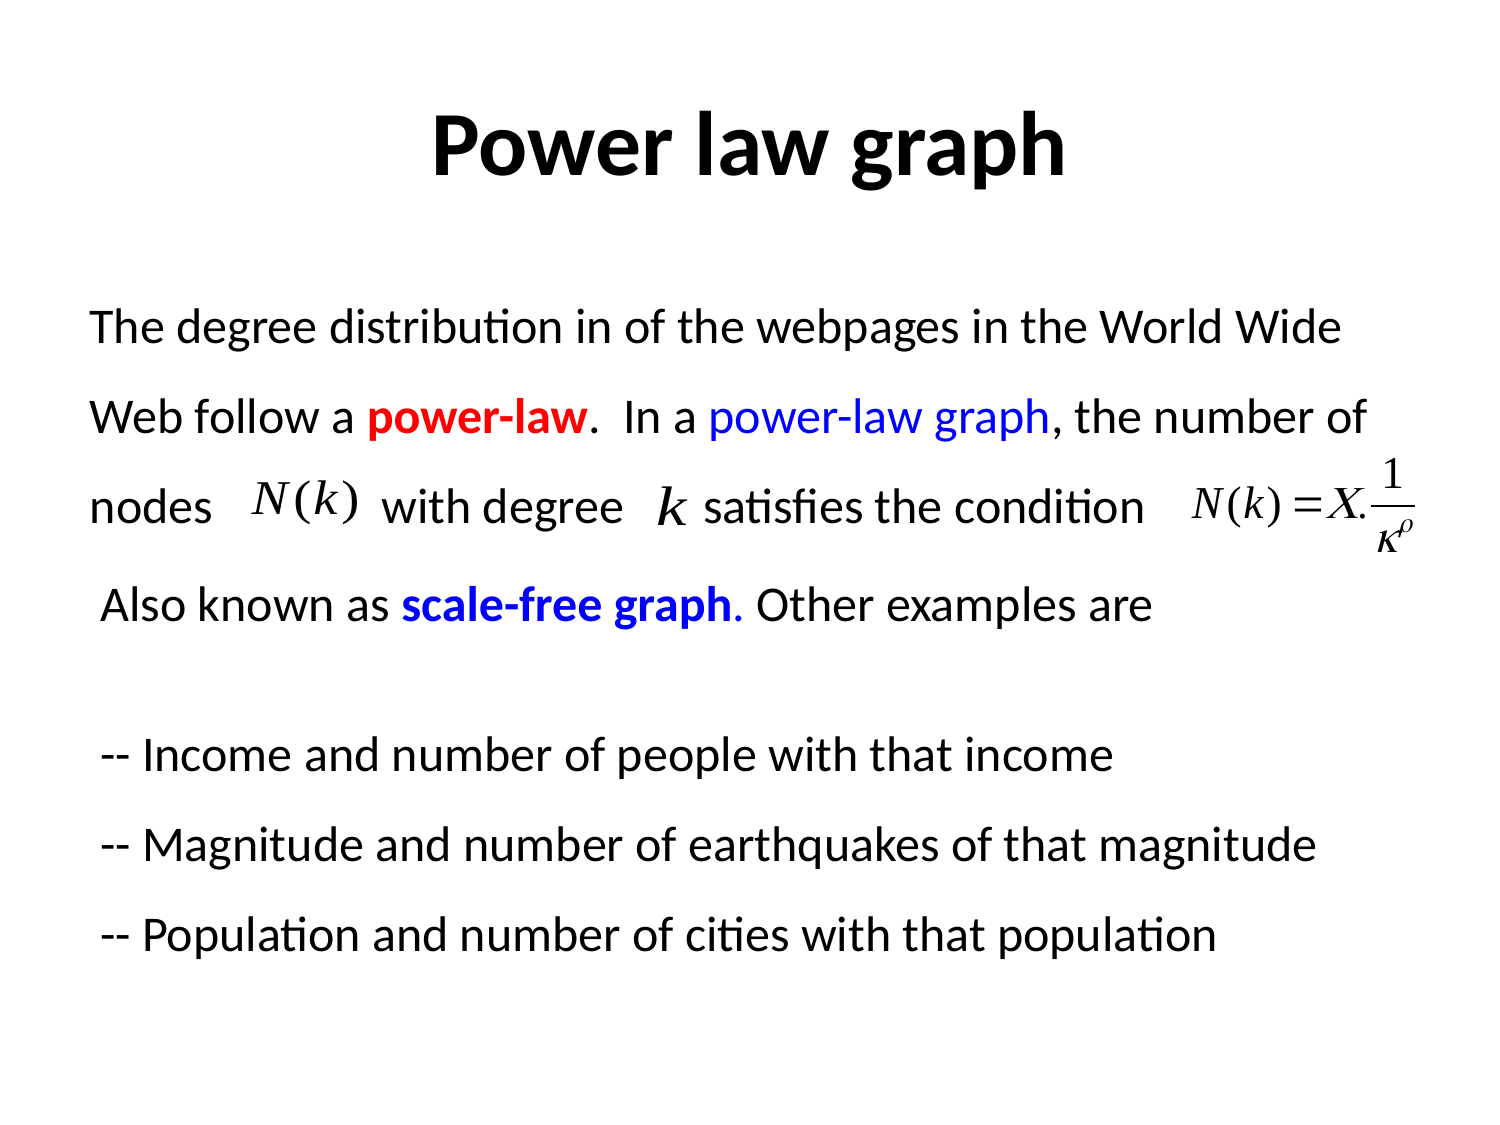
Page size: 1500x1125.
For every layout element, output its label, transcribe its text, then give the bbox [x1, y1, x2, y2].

title Power law graph [75, 45, 1425, 233]
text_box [1183, 445, 1426, 565]
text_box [241, 469, 369, 536]
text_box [645, 474, 703, 536]
text_box The degree distribution in of the webpages in the World Wide Web follow a power-law. In a power-law graph, the number of nodes with degree satisfies the condition [74, 255, 1461, 541]
text_box Also known as scale-free graph. Other examples are -- Income and number of people with that income -- Magnitude and number of earthquakes of that magnitude -- Population and number of cities with that population [85, 563, 1397, 1125]
